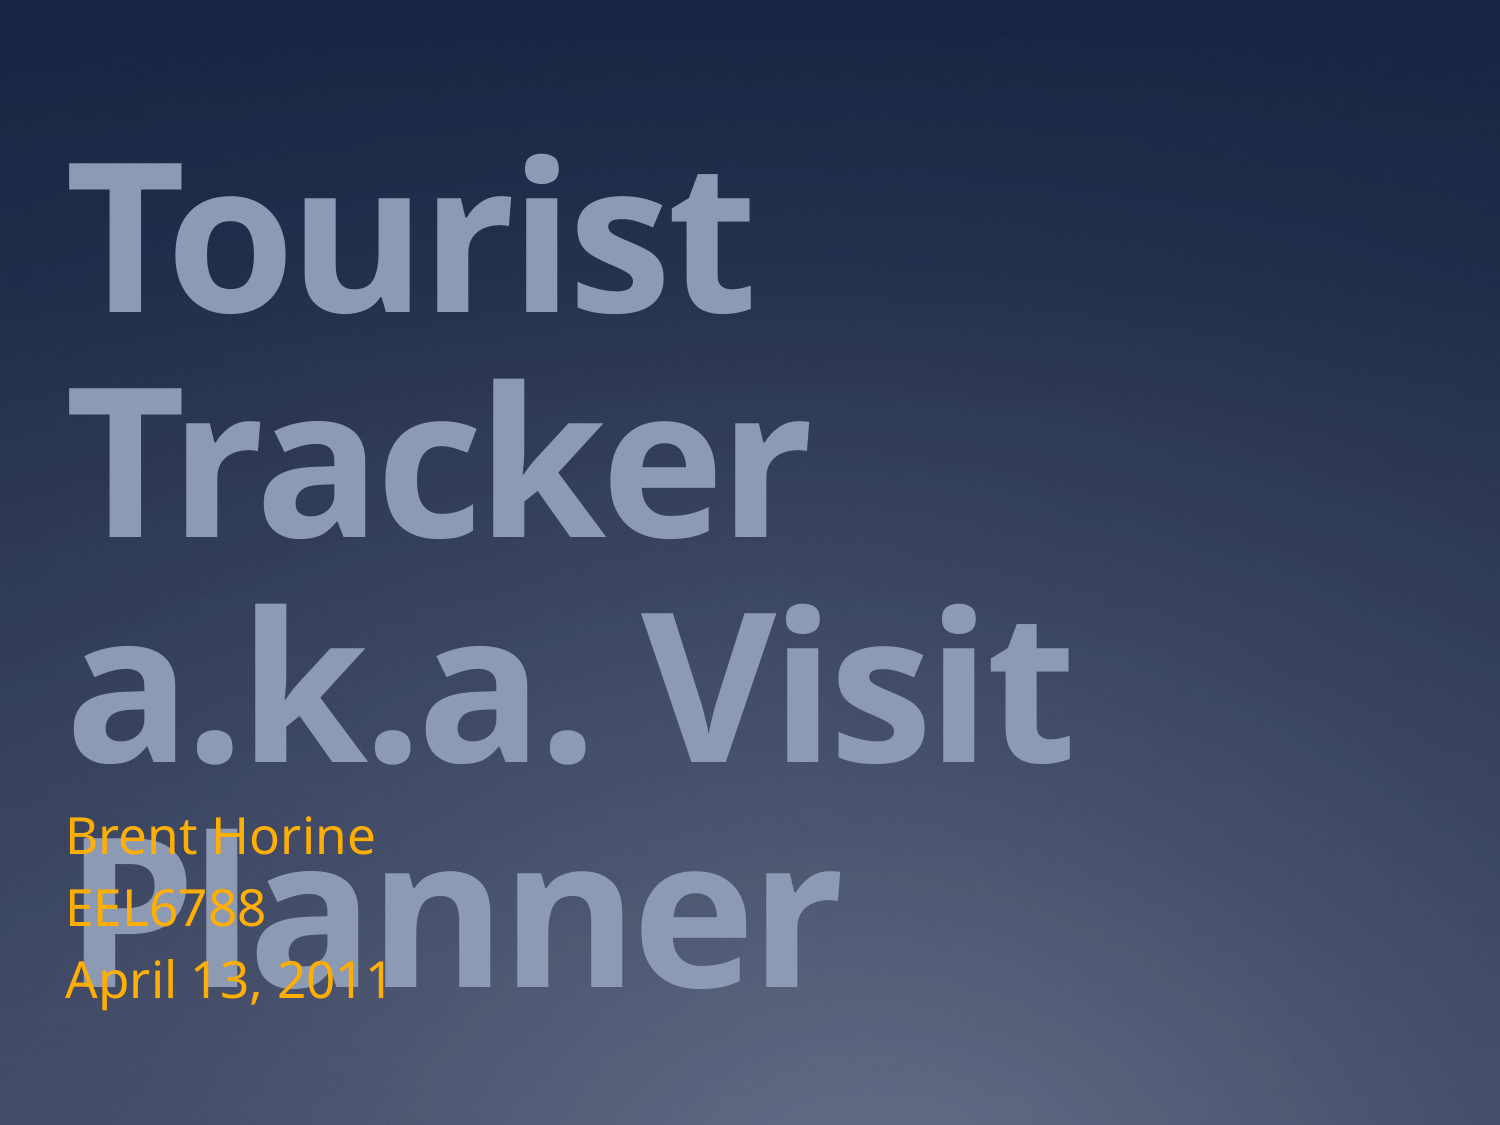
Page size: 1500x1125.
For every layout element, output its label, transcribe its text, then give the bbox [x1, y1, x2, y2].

subtitle Brent Horine EEL6788 April 13, 2011 [50, 795, 819, 1017]
title Tourist Tracker a.k.a. Visit Planner [50, 121, 1447, 796]
